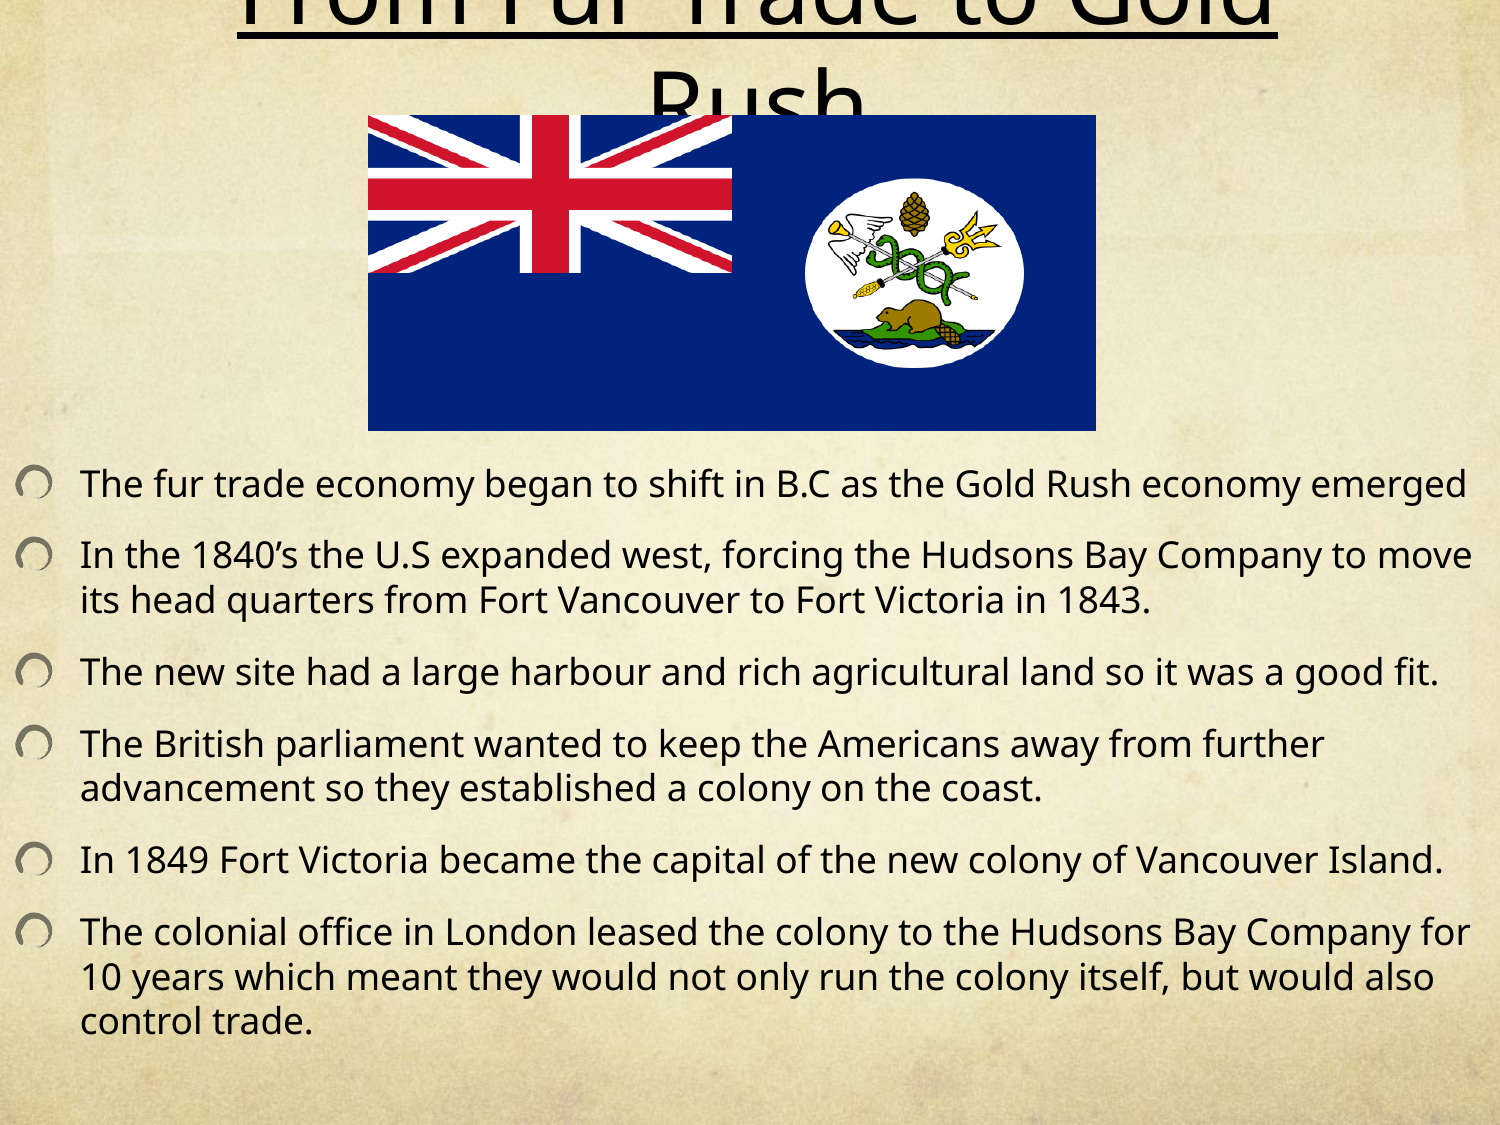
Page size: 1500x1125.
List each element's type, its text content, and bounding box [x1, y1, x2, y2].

picture [15, 652, 54, 689]
list The fur trade economy began to shift in B.C as the Gold Rush economy emerged In the 1840’s the U.S expanded west, forcing the Hudsons Bay Company to move its head quarters from Fort Vancouver to Fort Victoria in 1843. The new site had a large harbour and rich agricultural land so it was a good fit. The British parliament wanted to keep the Americans away from further advancement so they established a colony on the coast. In 1849 Fort Victoria became the capital of the new colony of Vancouver Island. The colonial office in London leased the colony to the Hudsons Bay Company for 10 years which meant they would not only run the colony itself, but would also control trade. [0, 452, 1500, 1125]
picture [0, 0, 1500, 452]
picture [15, 724, 54, 761]
picture [15, 464, 54, 500]
picture [15, 536, 54, 572]
picture [15, 912, 54, 949]
picture [15, 841, 54, 877]
title From Fur Trade to Gold Rush [157, 0, 1358, 116]
